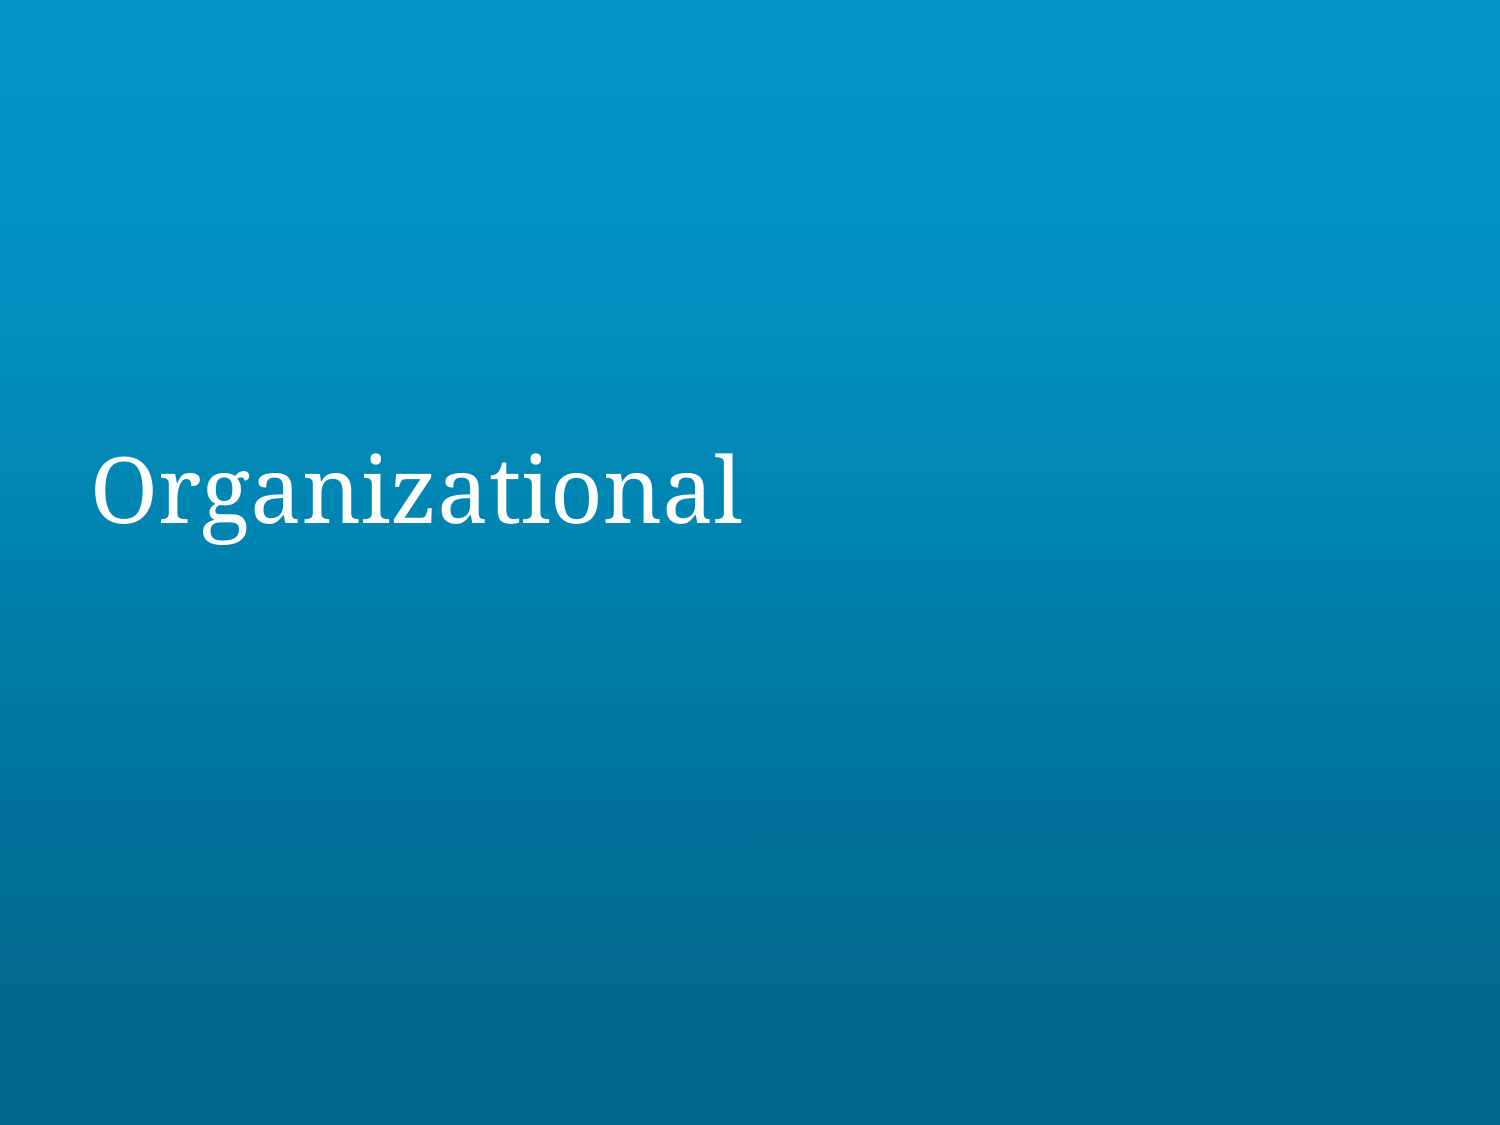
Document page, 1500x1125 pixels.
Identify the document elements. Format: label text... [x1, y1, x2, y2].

title Organizational [90, 354, 1460, 542]
